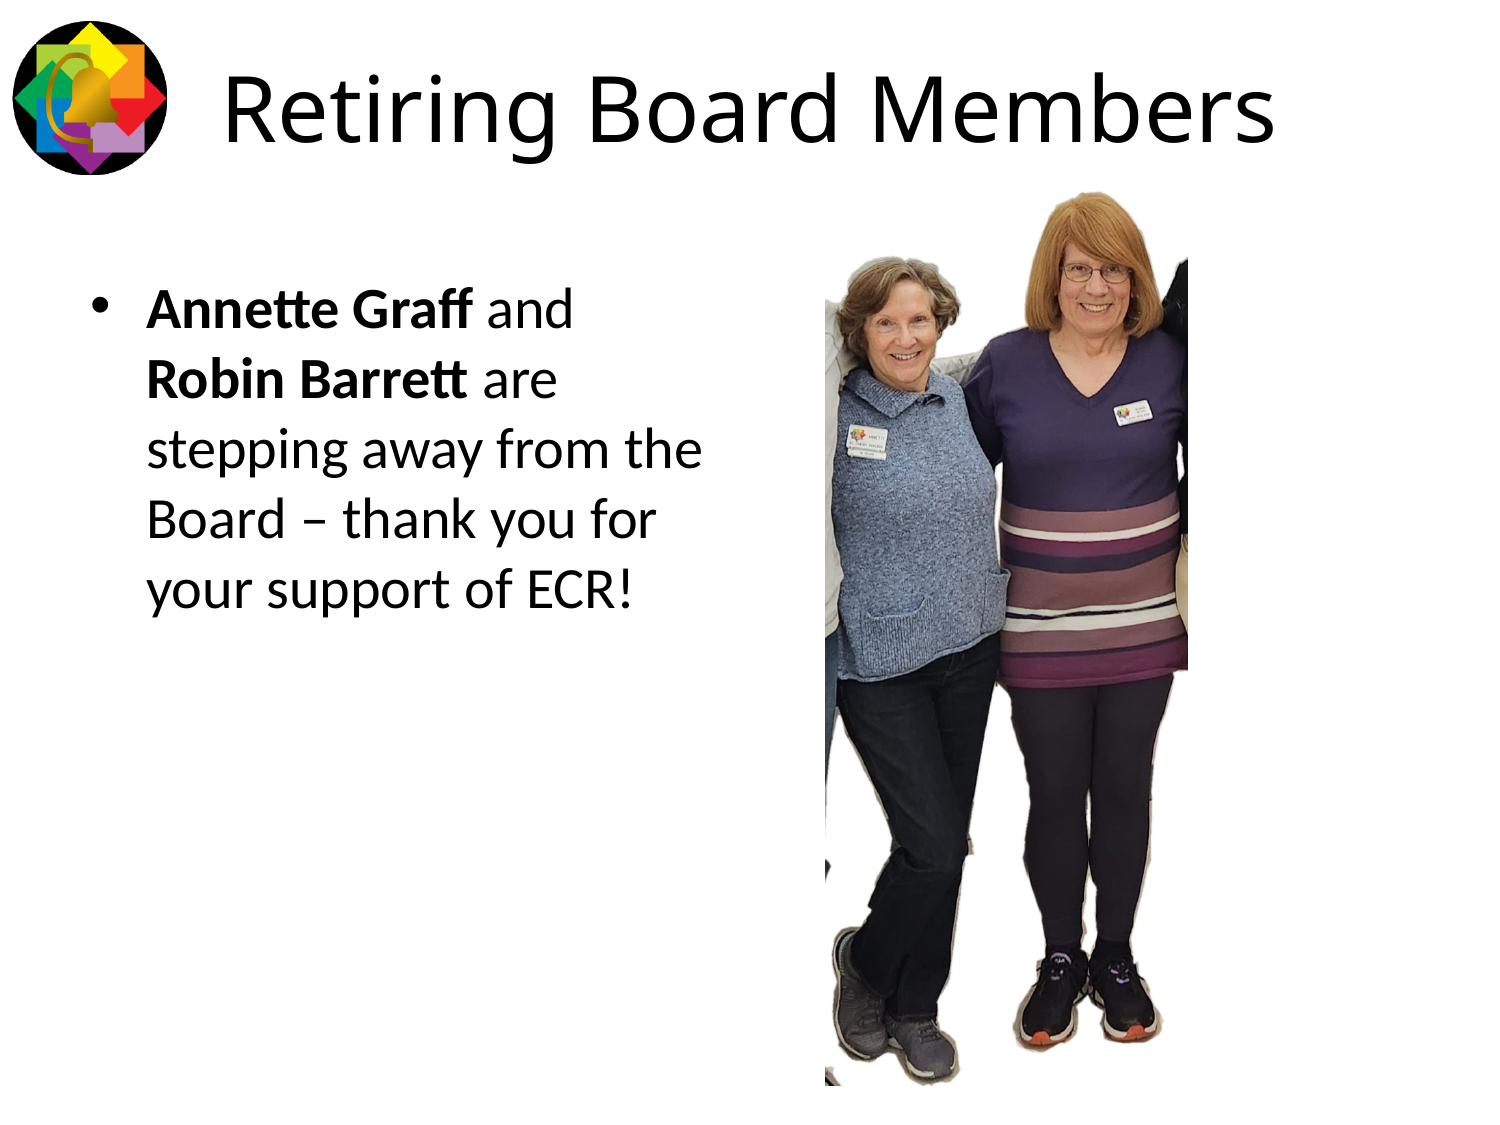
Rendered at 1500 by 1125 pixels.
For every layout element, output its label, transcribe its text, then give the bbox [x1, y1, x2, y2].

list Annette Graff and Robin Barrett are stepping away from the Board – thank you for your support of ECR! [75, 262, 738, 1005]
picture [12, 20, 75, 175]
title Retiring Board Members [75, 12, 1425, 200]
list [824, 187, 1188, 1086]
